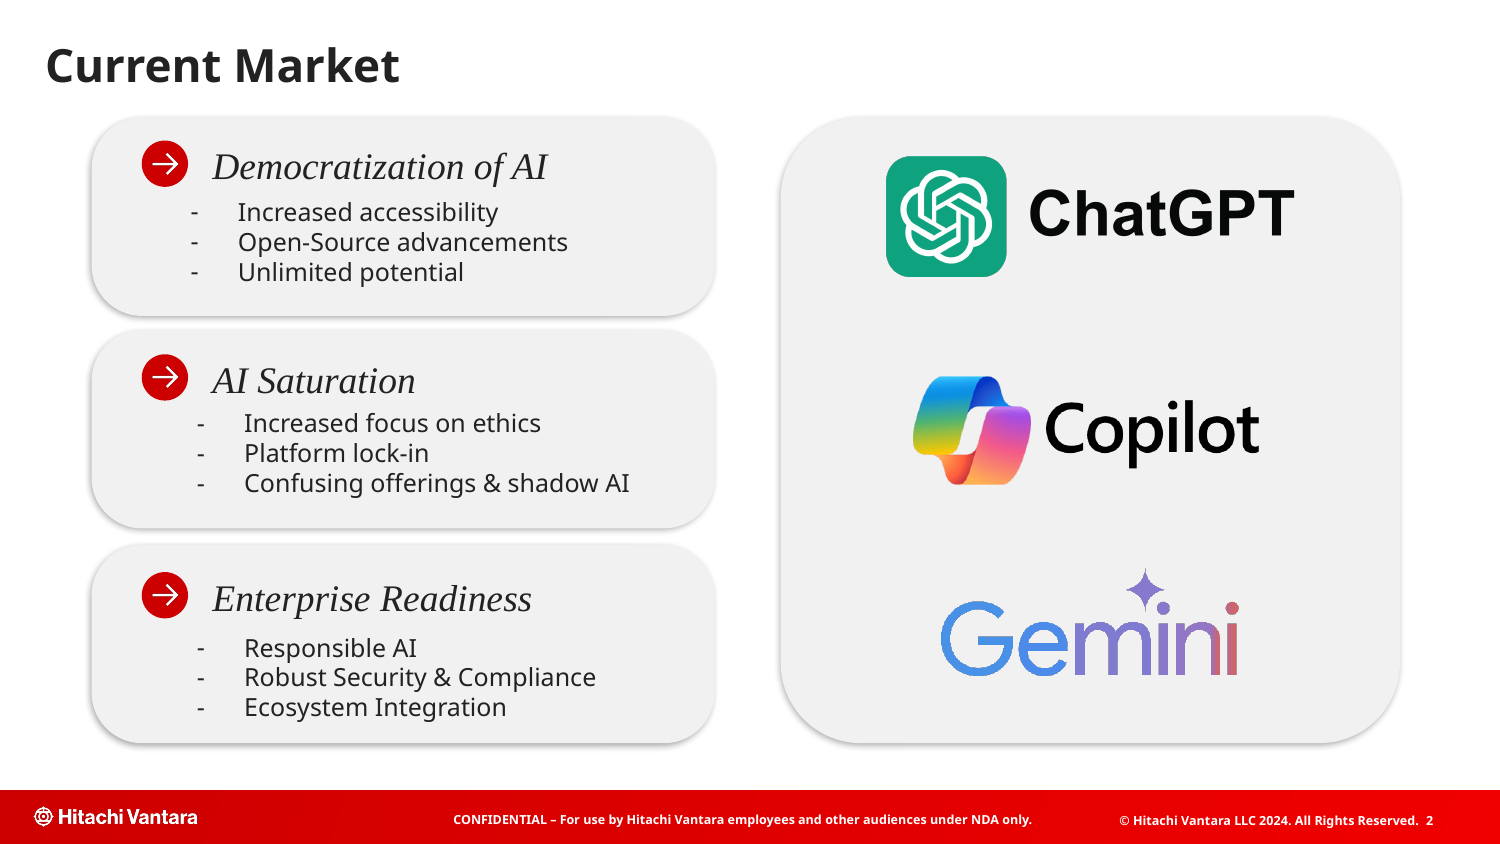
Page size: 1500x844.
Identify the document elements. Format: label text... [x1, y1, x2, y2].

text_box Democratization of AI [197, 134, 781, 188]
picture [912, 374, 1269, 487]
text_box Responsible AI Robust Security & Compliance Ecosystem Integration [182, 624, 826, 730]
picture [0, 758, 231, 844]
picture [885, 156, 1295, 278]
text_box AI Saturation [197, 348, 781, 400]
title Current Market [33, 8, 1190, 129]
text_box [141, 571, 189, 619]
text_box [90, 329, 707, 530]
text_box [141, 354, 189, 401]
picture [935, 566, 1245, 678]
text_box [90, 544, 707, 744]
text_box [779, 116, 1401, 744]
text_box Enterprise Readiness [197, 566, 781, 624]
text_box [141, 140, 189, 188]
text_box [90, 129, 707, 317]
text_box Increased focus on ethics Platform lock-in Confusing offerings & shadow AI [182, 400, 826, 506]
text_box Increased accessibility Open-Source advancements Unlimited potential [175, 188, 819, 294]
